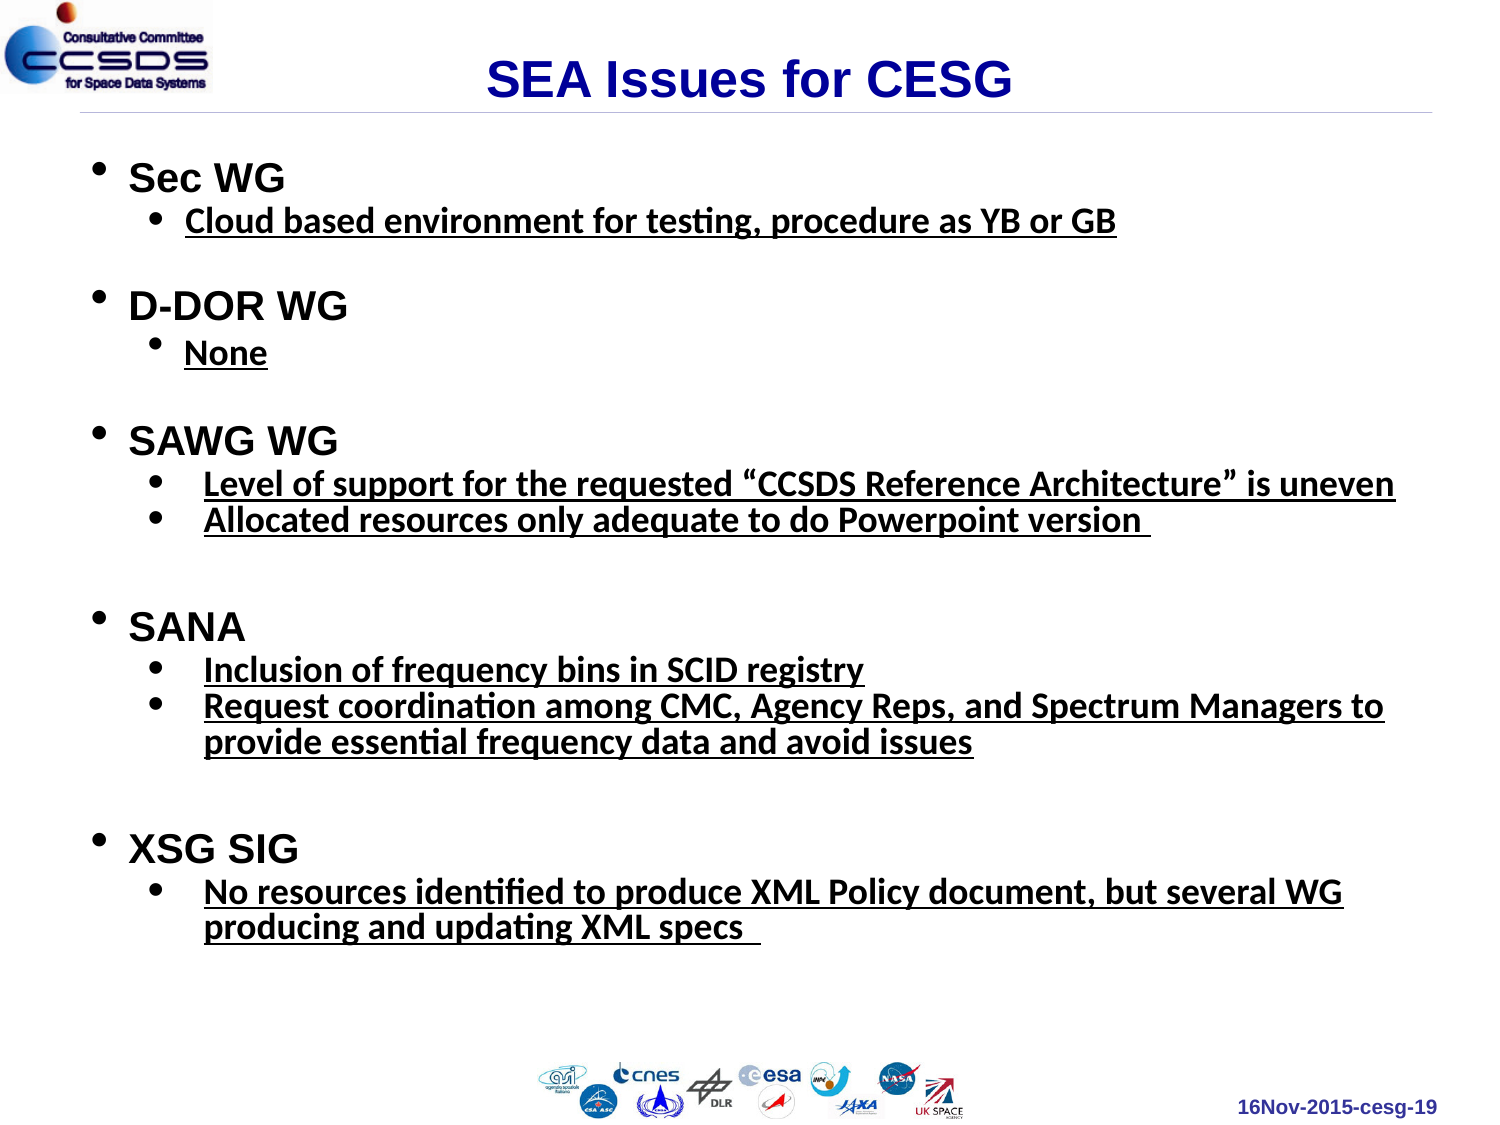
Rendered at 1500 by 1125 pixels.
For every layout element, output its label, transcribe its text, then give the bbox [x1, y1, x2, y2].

list Sec WG Cloud based environment for testing, procedure as YB or GB D-DOR WG None SAWG WG Level of support for the requested “CCSDS Reference Architecture” is uneven Allocated resources only adequate to do Powerpoint version SANA Inclusion of frequency bins in SCID registry Request coordination among CMC, Agency Reps, and Spectrum Managers to provide essential frequency data and avoid issues XSG SIG No resources identified to produce XML Policy document, but several WG producing and updating XML specs [75, 153, 1426, 1010]
title SEA Issues for CESG [75, 45, 1425, 153]
picture [0, 0, 213, 94]
picture [537, 1062, 963, 1119]
